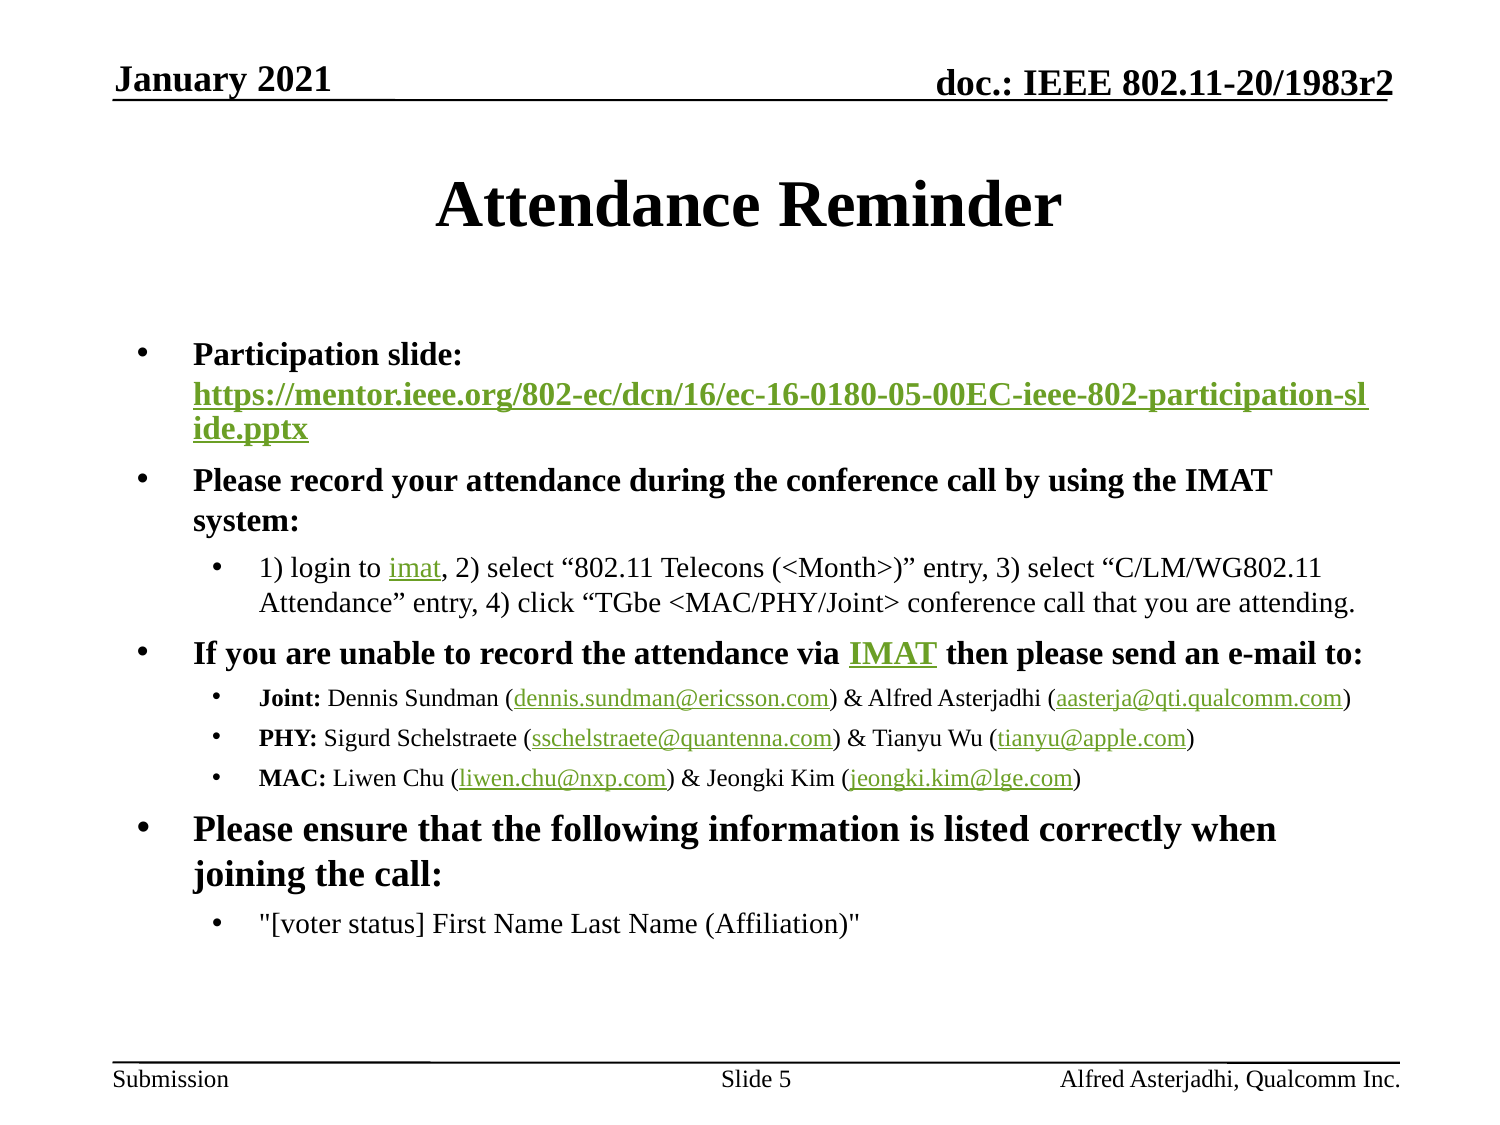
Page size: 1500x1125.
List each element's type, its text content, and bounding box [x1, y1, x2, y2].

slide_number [114, 54, 423, 100]
slide_number Slide 5 [712, 1061, 800, 1123]
title Attendance Reminder [112, 112, 1388, 288]
footer Alfred Asterjadhi, Qualcomm Inc. [878, 1061, 1402, 1093]
list Participation slide: https://mentor.ieee.org/802-ec/dcn/16/ec-16-0180-05-00EC-ieee-802-participation-slide.pptx Please record your attendance during the conference call by using the IMAT system: 1) login to imat, 2) select “802.11 Telecons (<Month>)” entry, 3) select “C/LM/WG802.11 Attendance” entry, 4) click “TGbe <MAC/PHY/Joint> conference call that you are attending. If you are unable to record the attendance via IMAT then please send an e-mail to: Joint: Dennis Sundman (dennis.sundman@ericsson.com) & Alfred Asterjadhi (aasterja@qti.qualcomm.com) PHY: Sigurd Schelstraete (sschelstraete@quantenna.com) & Tianyu Wu (tianyu@apple.com) MAC: Liwen Chu (liwen.chu@nxp.com) & Jeongki Kim (jeongki.kim@lge.com) Please ensure that the following information is listed correctly when joining the call: "[voter status] First Name Last Name (Affiliation)" [112, 324, 1388, 1063]
